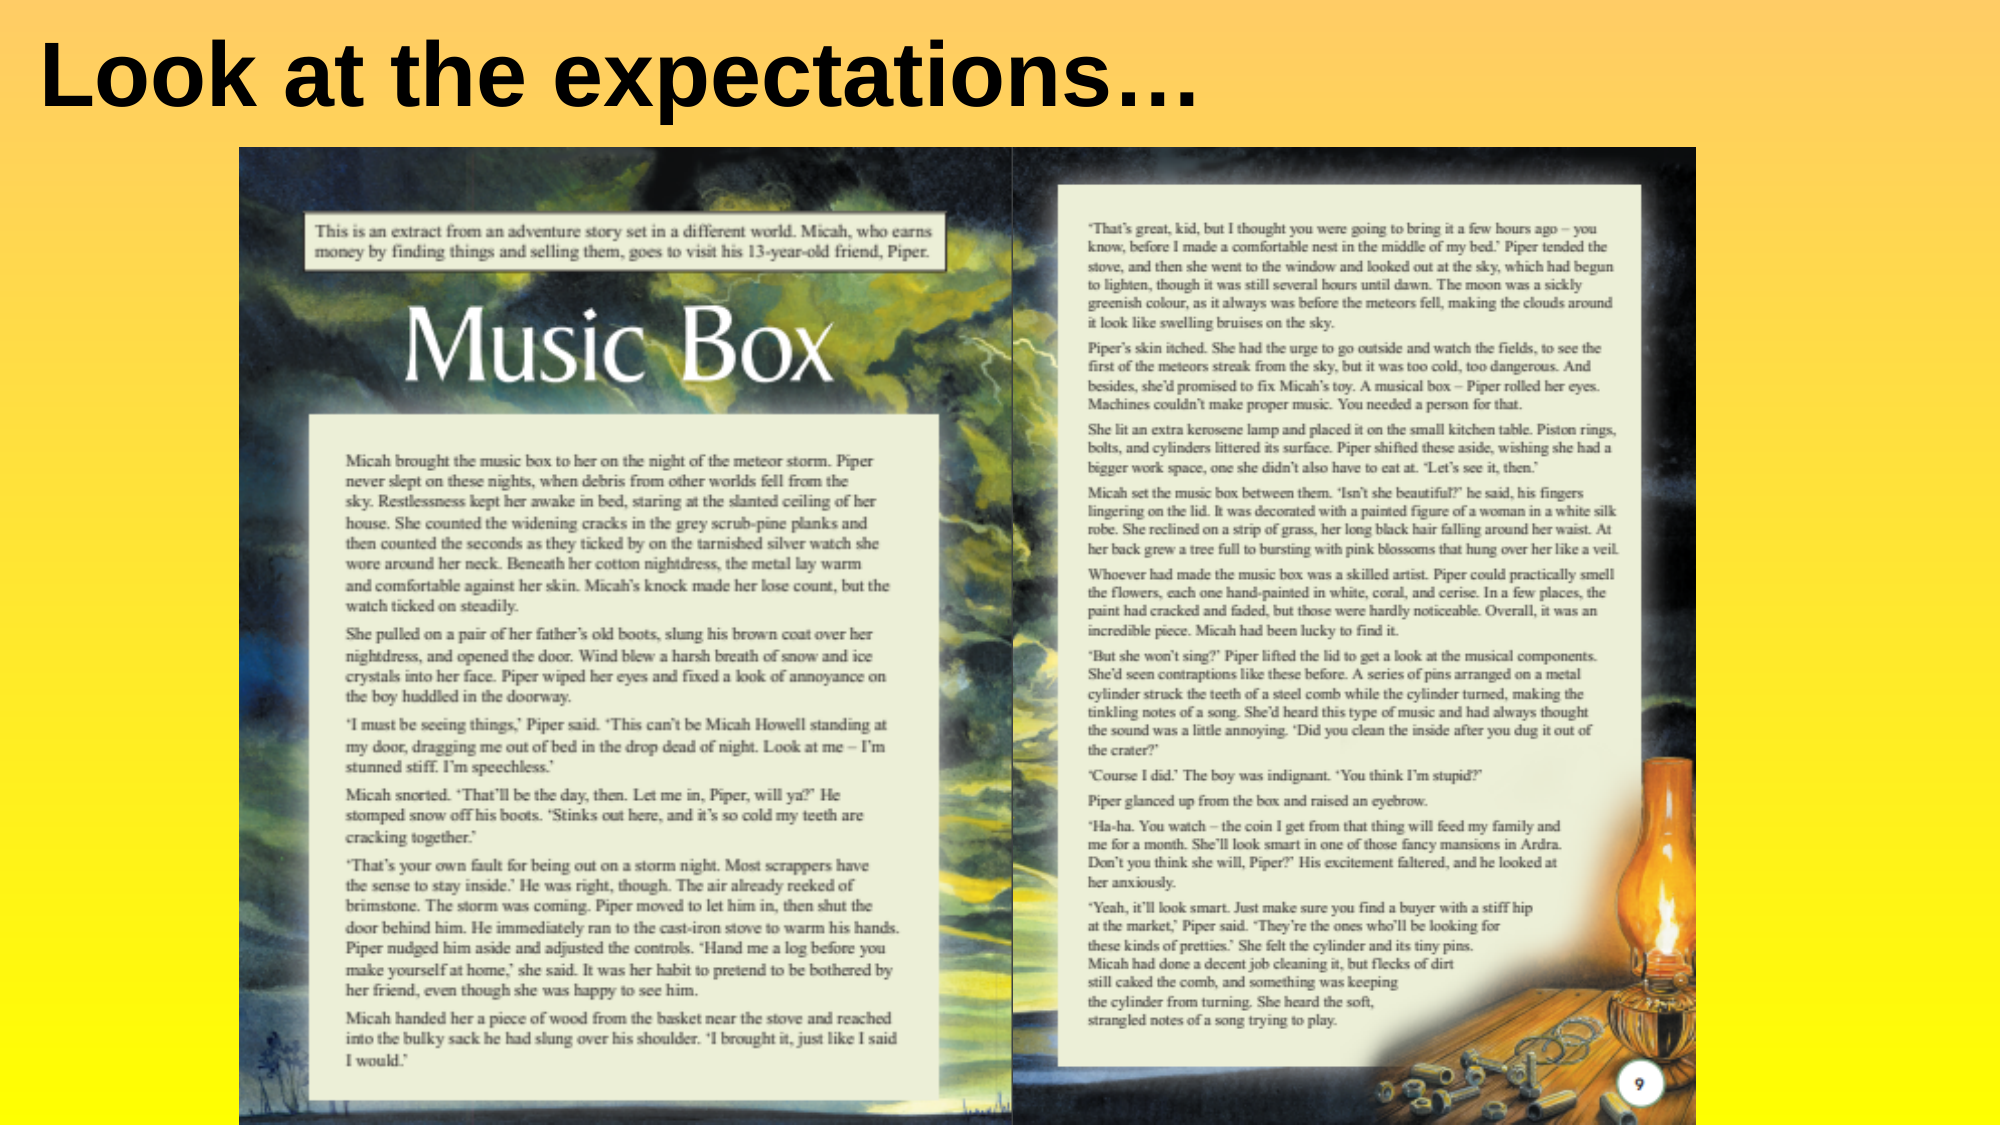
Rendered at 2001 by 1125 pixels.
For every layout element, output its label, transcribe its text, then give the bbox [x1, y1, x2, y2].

picture [239, 147, 1696, 1125]
title Look at the expectations… [24, 0, 1750, 186]
